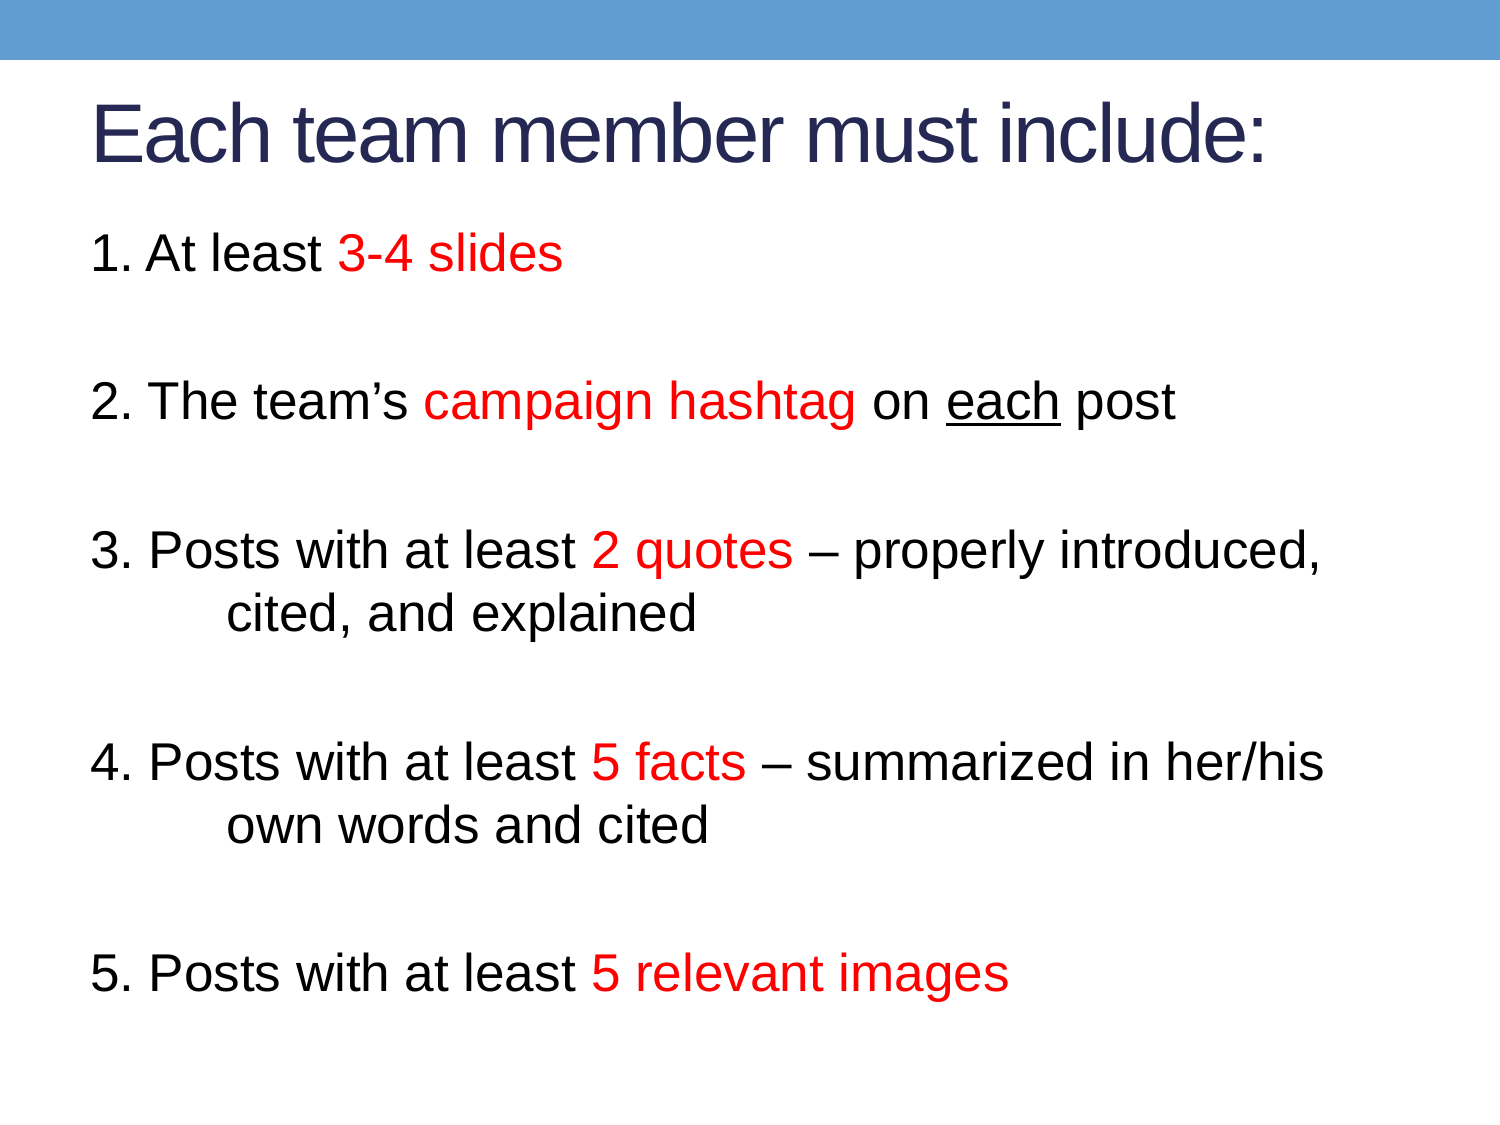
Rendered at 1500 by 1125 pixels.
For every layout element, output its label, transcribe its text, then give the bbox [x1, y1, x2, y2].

title Each team member must include: [75, 48, 1425, 210]
list 1. At least 3-4 slides 2. The team’s campaign hashtag on each post 3. Posts with at least 2 quotes – properly introduced, cited, and explained 4. Posts with at least 5 facts – summarized in her/his own words and cited 5. Posts with at least 5 relevant images [75, 210, 1425, 1011]
